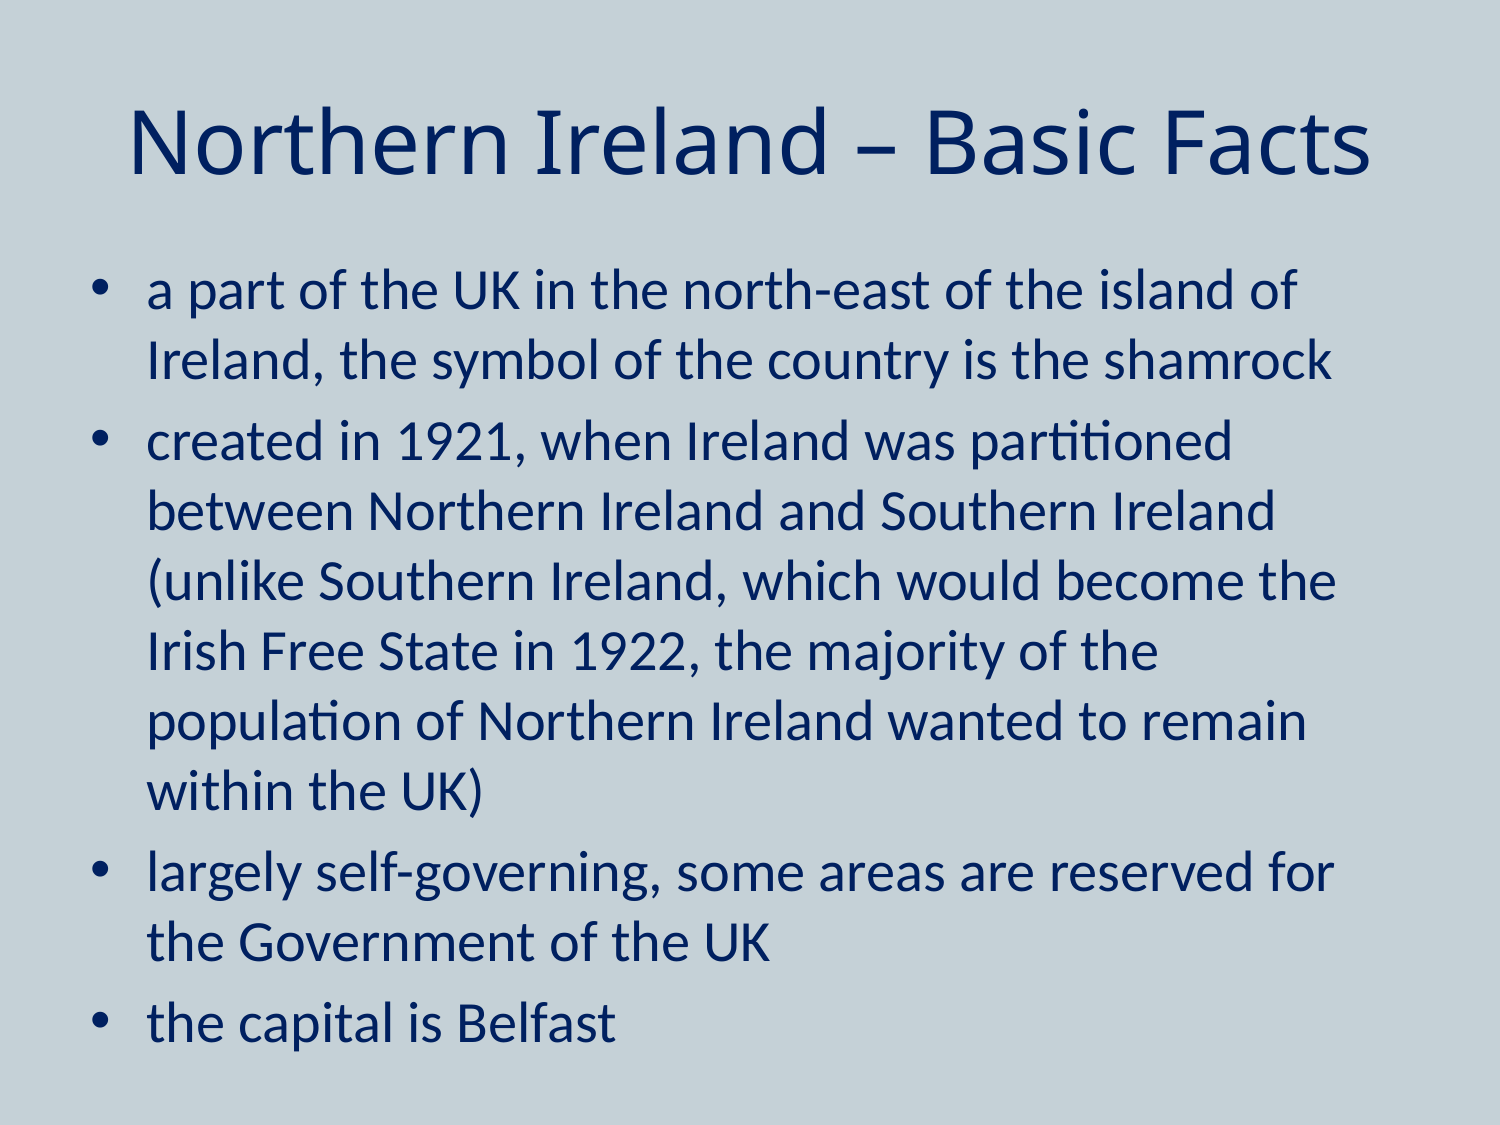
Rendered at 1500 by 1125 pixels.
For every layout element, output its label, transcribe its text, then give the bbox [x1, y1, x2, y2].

title Northern Ireland – Basic Facts [75, 45, 1425, 233]
list a part of the UK in the north-east of the island of Ireland, the symbol of the country is the shamrock created in 1921, when Ireland was partitioned between Northern Ireland and Southern Ireland (unlike Southern Ireland, which would become the Irish Free State in 1922, the majority of the population of Northern Ireland wanted to remain within the UK) largely self-governing, some areas are reserved for the Government of the UK the capital is Belfast [75, 243, 1425, 1125]
